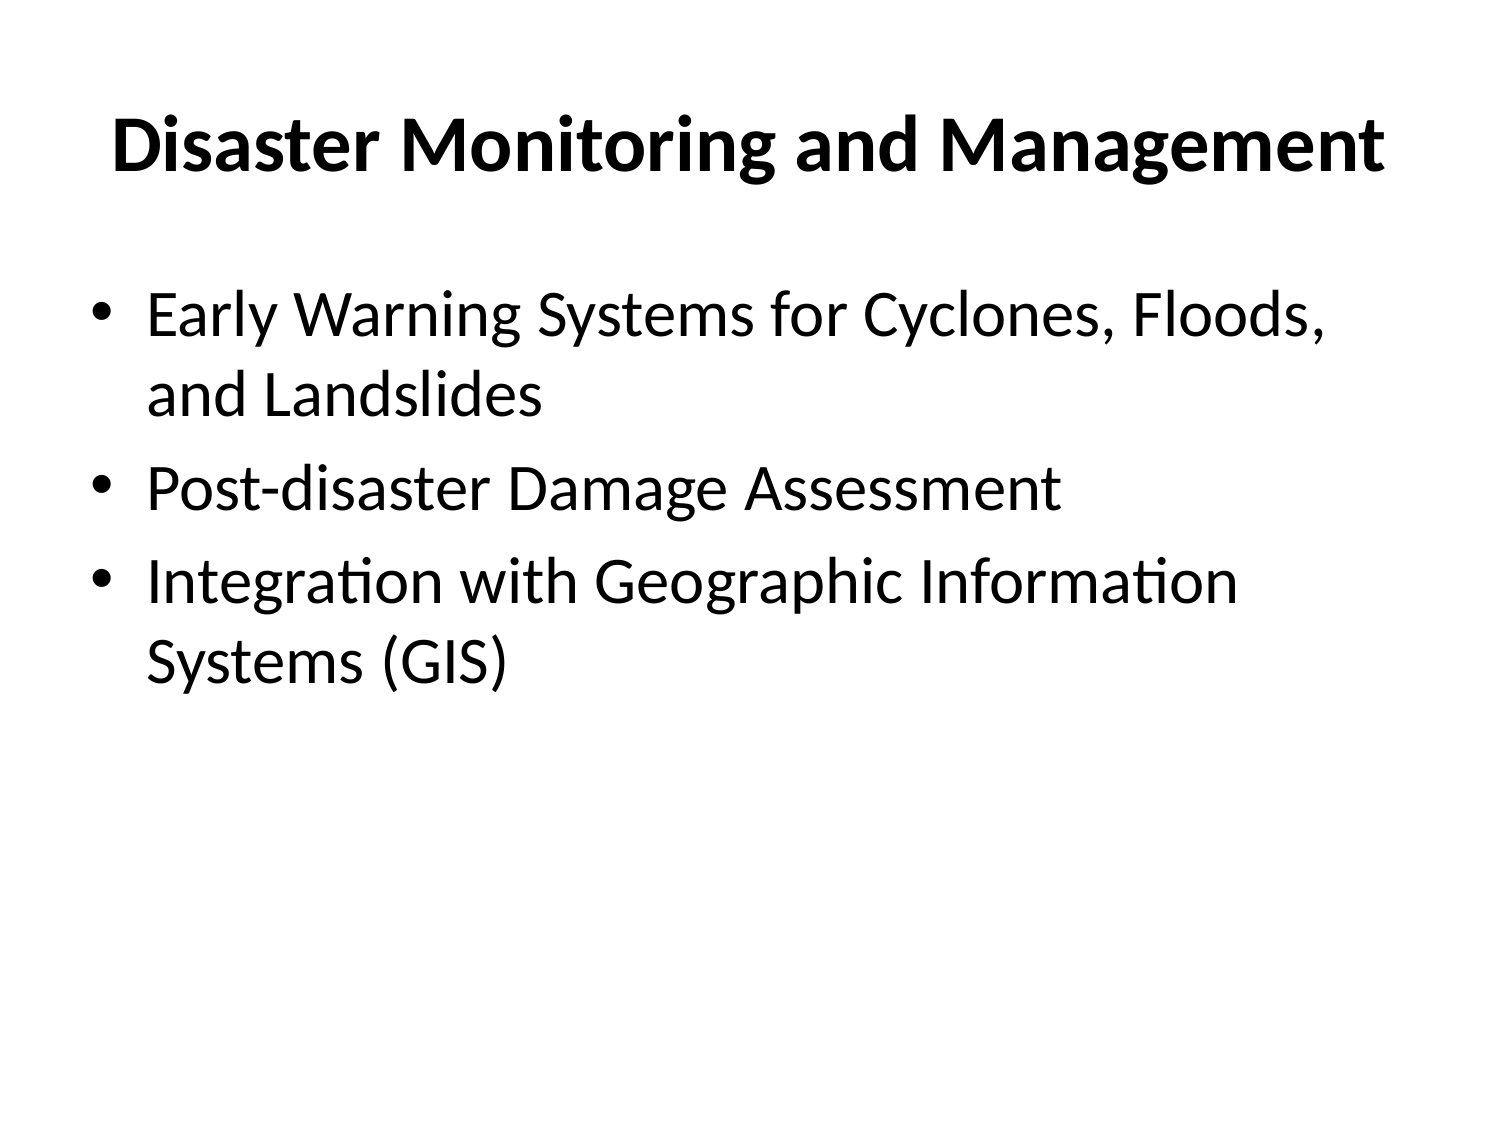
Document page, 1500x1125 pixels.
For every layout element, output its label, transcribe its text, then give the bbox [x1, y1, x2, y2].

list Early Warning Systems for Cyclones, Floods, and Landslides Post-disaster Damage Assessment Integration with Geographic Information Systems (GIS) [75, 262, 1425, 1005]
title Disaster Monitoring and Management [75, 45, 1425, 233]
